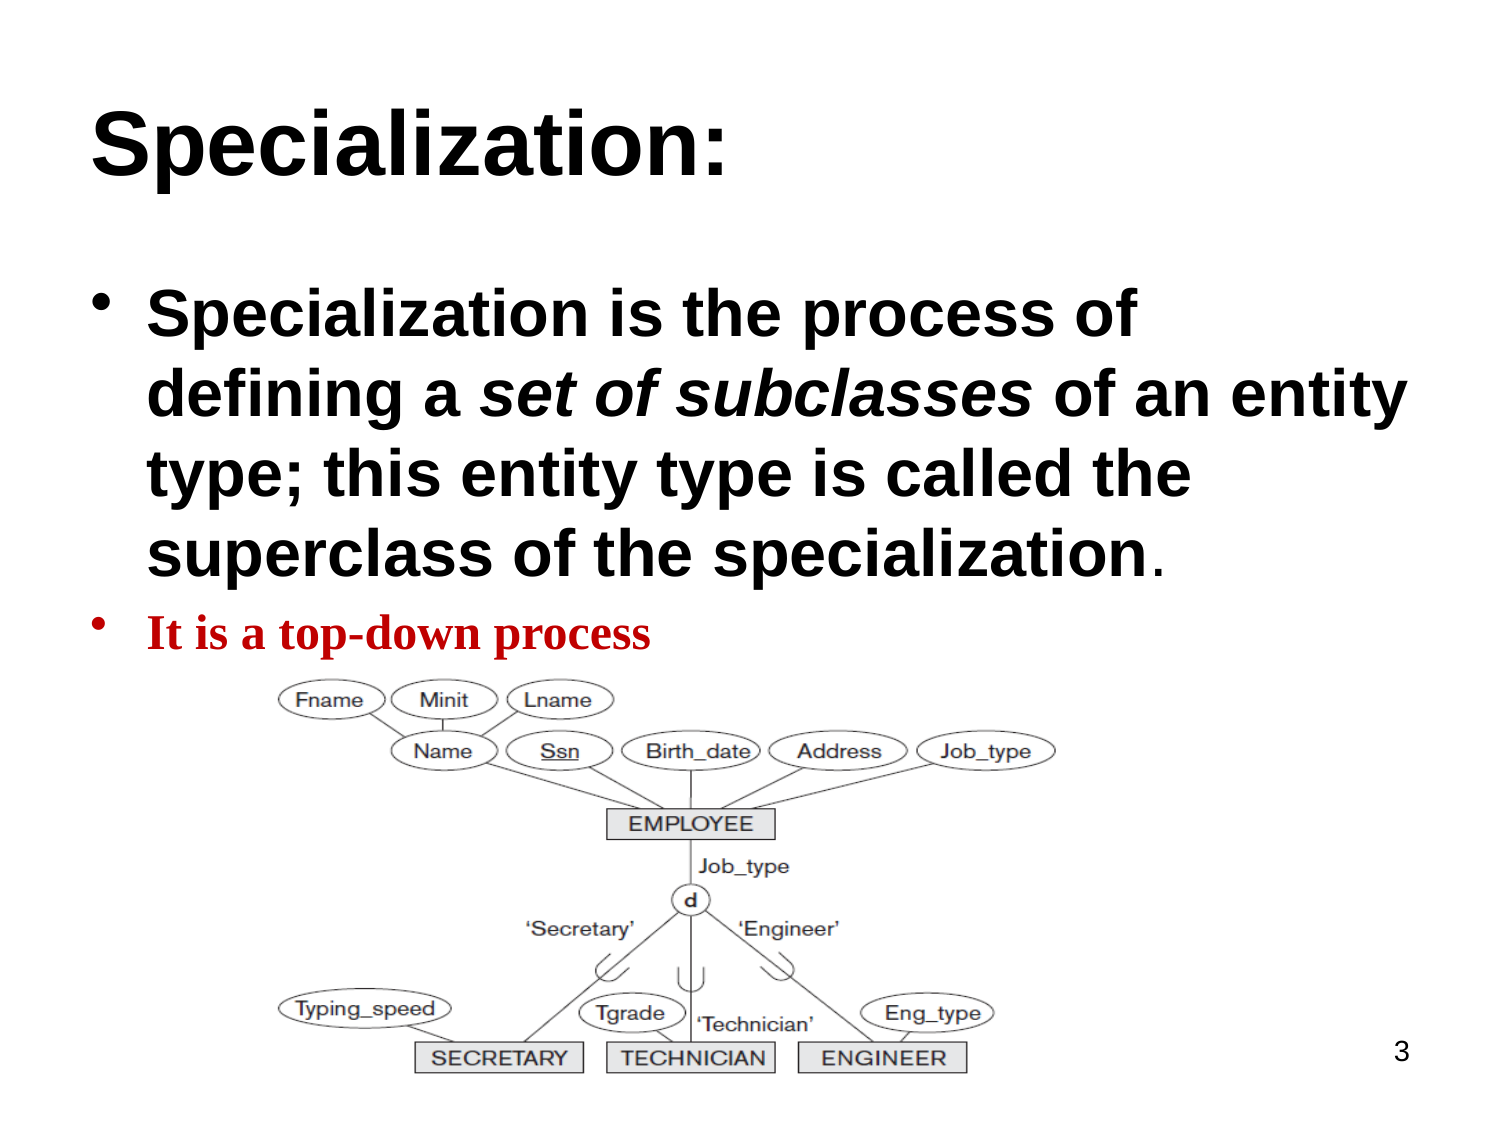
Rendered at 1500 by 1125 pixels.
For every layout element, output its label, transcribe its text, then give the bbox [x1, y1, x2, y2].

slide_number 3 [1104, 1024, 1426, 1103]
picture [212, 674, 1101, 1103]
title Specialization: [74, 44, 1426, 233]
list Specialization is the process of defining a set of subclasses of an entity type; this entity type is called the superclass of the specialization. It is a top-down process [74, 262, 1426, 1006]
